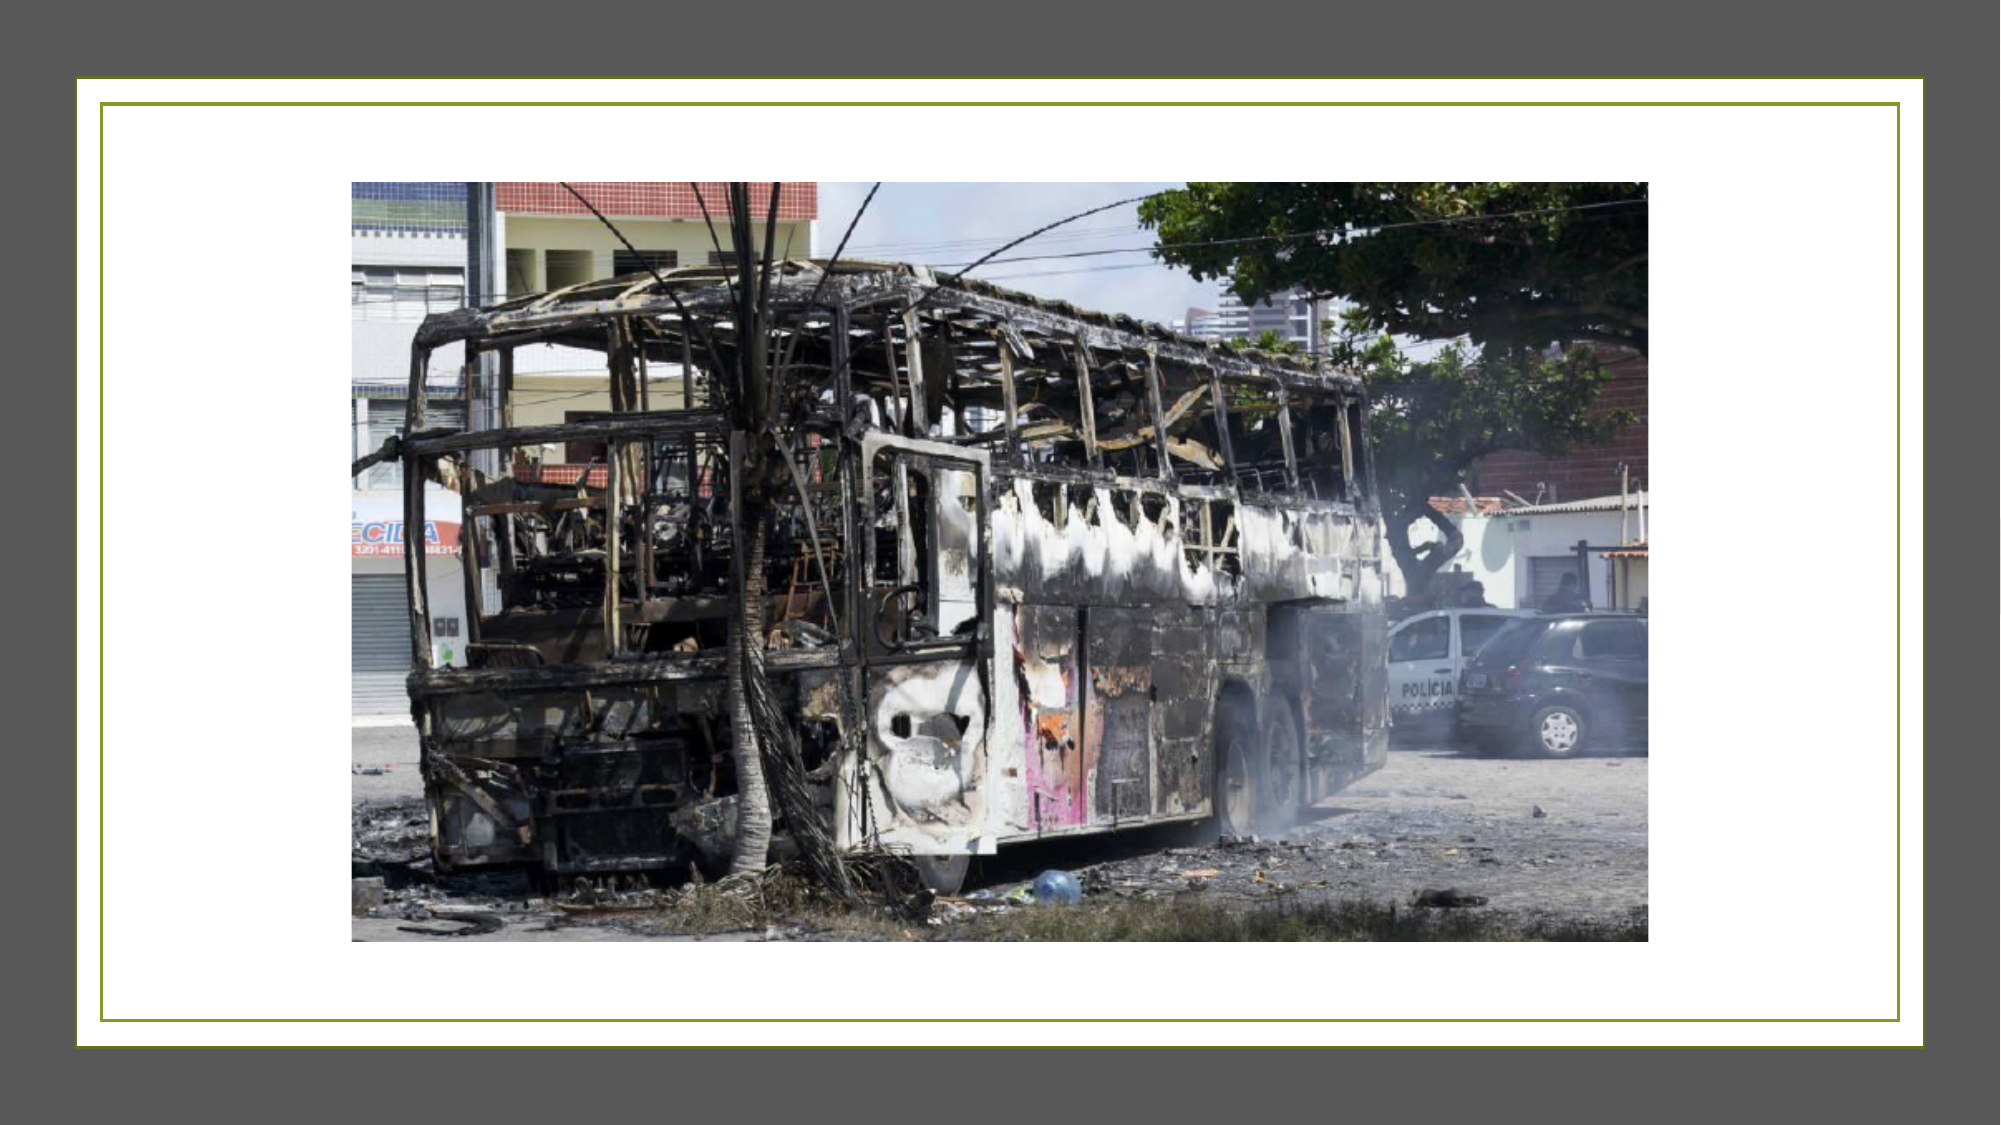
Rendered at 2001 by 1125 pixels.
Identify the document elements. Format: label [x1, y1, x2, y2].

text_box [0, 0, 2000, 1125]
text_box [75, 76, 1925, 1049]
picture [351, 182, 1649, 943]
text_box [101, 103, 1899, 1021]
